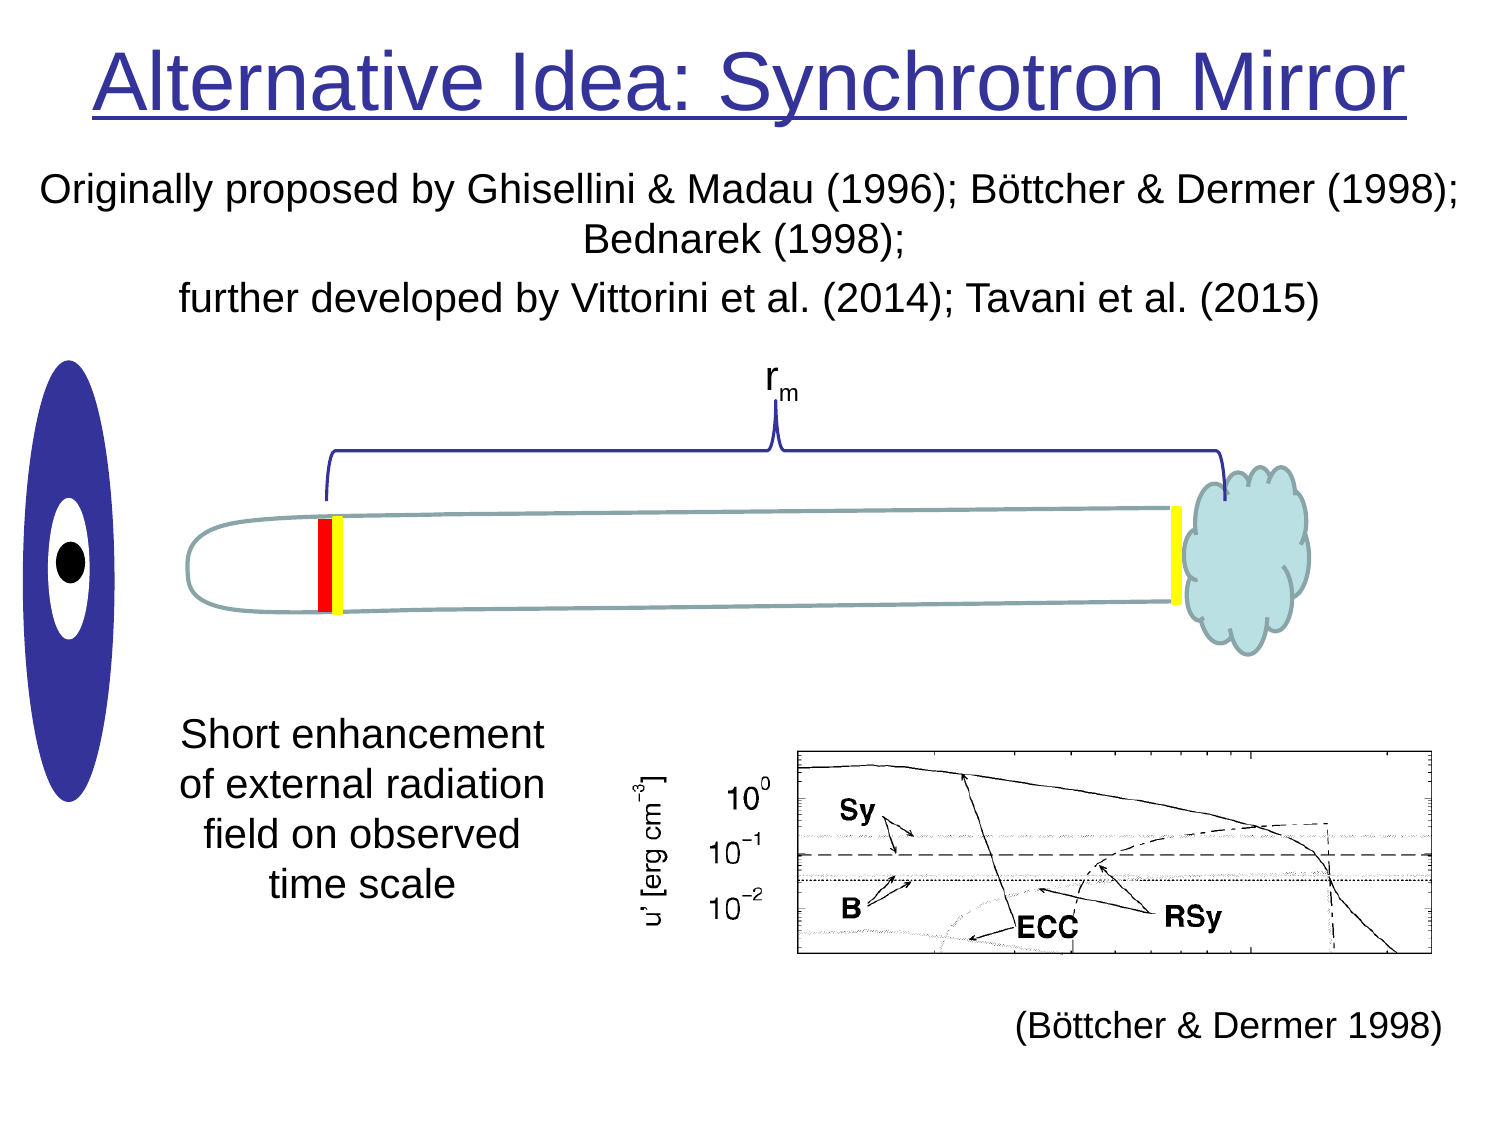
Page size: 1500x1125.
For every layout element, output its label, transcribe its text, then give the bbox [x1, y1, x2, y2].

text_box [1171, 506, 1182, 605]
text_box [1182, 465, 1312, 657]
text_box [332, 516, 343, 615]
title Alternative Idea: Synchrotron Mirror [74, 12, 1426, 143]
text_box (Böttcher & Dermer 1998) [999, 993, 1463, 1054]
text_box [55, 541, 86, 584]
text_box [325, 414, 1226, 502]
list Originally proposed by Ghisellini & Madau (1996); Böttcher & Dermer (1998); Bednarek (1998); further developed by Vittorini et al. (2014); Tavani et al. (2015) [18, 154, 1482, 355]
text_box [22, 360, 115, 802]
picture [599, 711, 1488, 963]
text_box [47, 497, 90, 640]
text_box [185, 505, 1171, 615]
text_box rm [750, 341, 850, 414]
